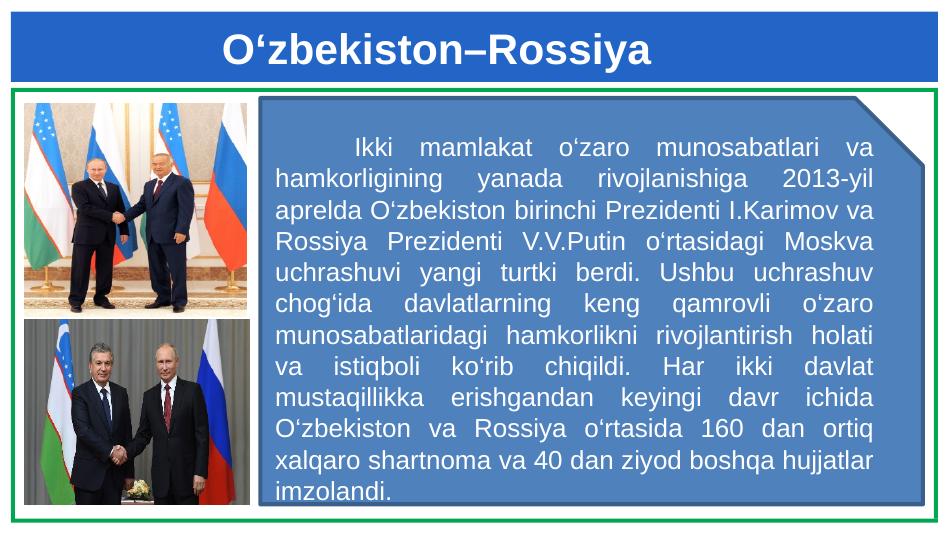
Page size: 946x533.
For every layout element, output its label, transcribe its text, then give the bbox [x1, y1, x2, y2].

text_box Ikki mamlakat o‘zaro munosabatlari va hamkorligining yanada rivojlanishiga 2013-yil aprelda O‘zbekiston birinchi Prezidenti I.Karimov va Rossiya Prezidenti V.V.Putin o‘rtasidagi Moskva uchrashuvi yangi turtki berdi. Ushbu uchrashuv chog‘ida davlatlarning keng qamrovli o‘zaro munosabatlaridagi hamkorlikni rivojlantirish holati va istiqboli ko‘rib chiqildi. Har ikki davlat mustaqillikka erishgandan keyingi davr ichida O‘zbekiston va Rossiya o‘rtasida 160 dan ortiq xalqaro shartnoma va 40 dan ziyod boshqa hujjatlar imzolandi. [258, 95, 925, 507]
picture [24, 103, 247, 317]
title O‘zbekiston–Rossiya [48, 19, 823, 111]
picture [24, 318, 250, 505]
